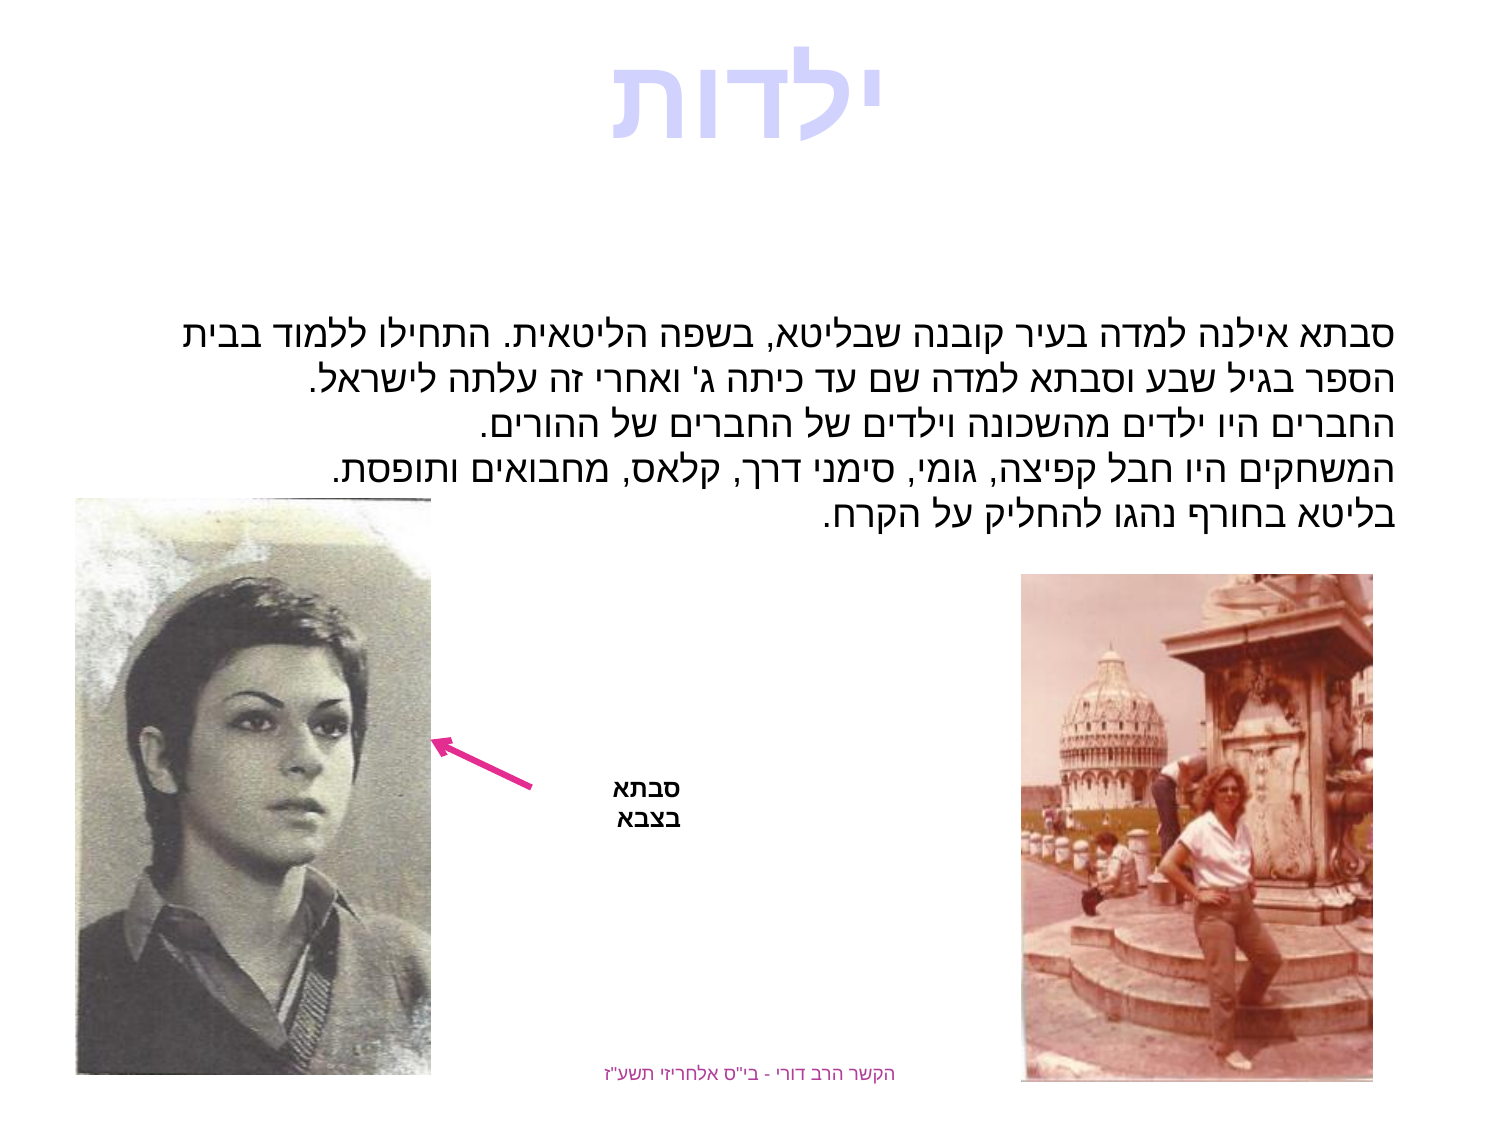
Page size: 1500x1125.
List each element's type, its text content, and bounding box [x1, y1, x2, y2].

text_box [430, 739, 532, 788]
picture [74, 498, 431, 1075]
text_box ילדות [595, 19, 904, 169]
picture [1021, 574, 1373, 1088]
text_box סבתא בצבא [530, 764, 696, 840]
footer הקשר הרב דורי - בי"ס אלחריזי תשע"ז [496, 1042, 1004, 1103]
text_box סבתא אילנה למדה בעיר קובנה שבליטא, בשפה הליטאית. התחילו ללמוד בבית הספר בגיל שבע וסבתא למדה שם עד כיתה ג' ואחרי זה עלתה לישראל. החברים היו ילדים מהשכונה וילדים של החברים של ההורים. המשחקים היו חבל קפיצה, גומי, סימני דרך, קלאס, מחבואים ותופסת. בליטא בחורף נהגו להחליק על הקרח. [75, 302, 1412, 543]
